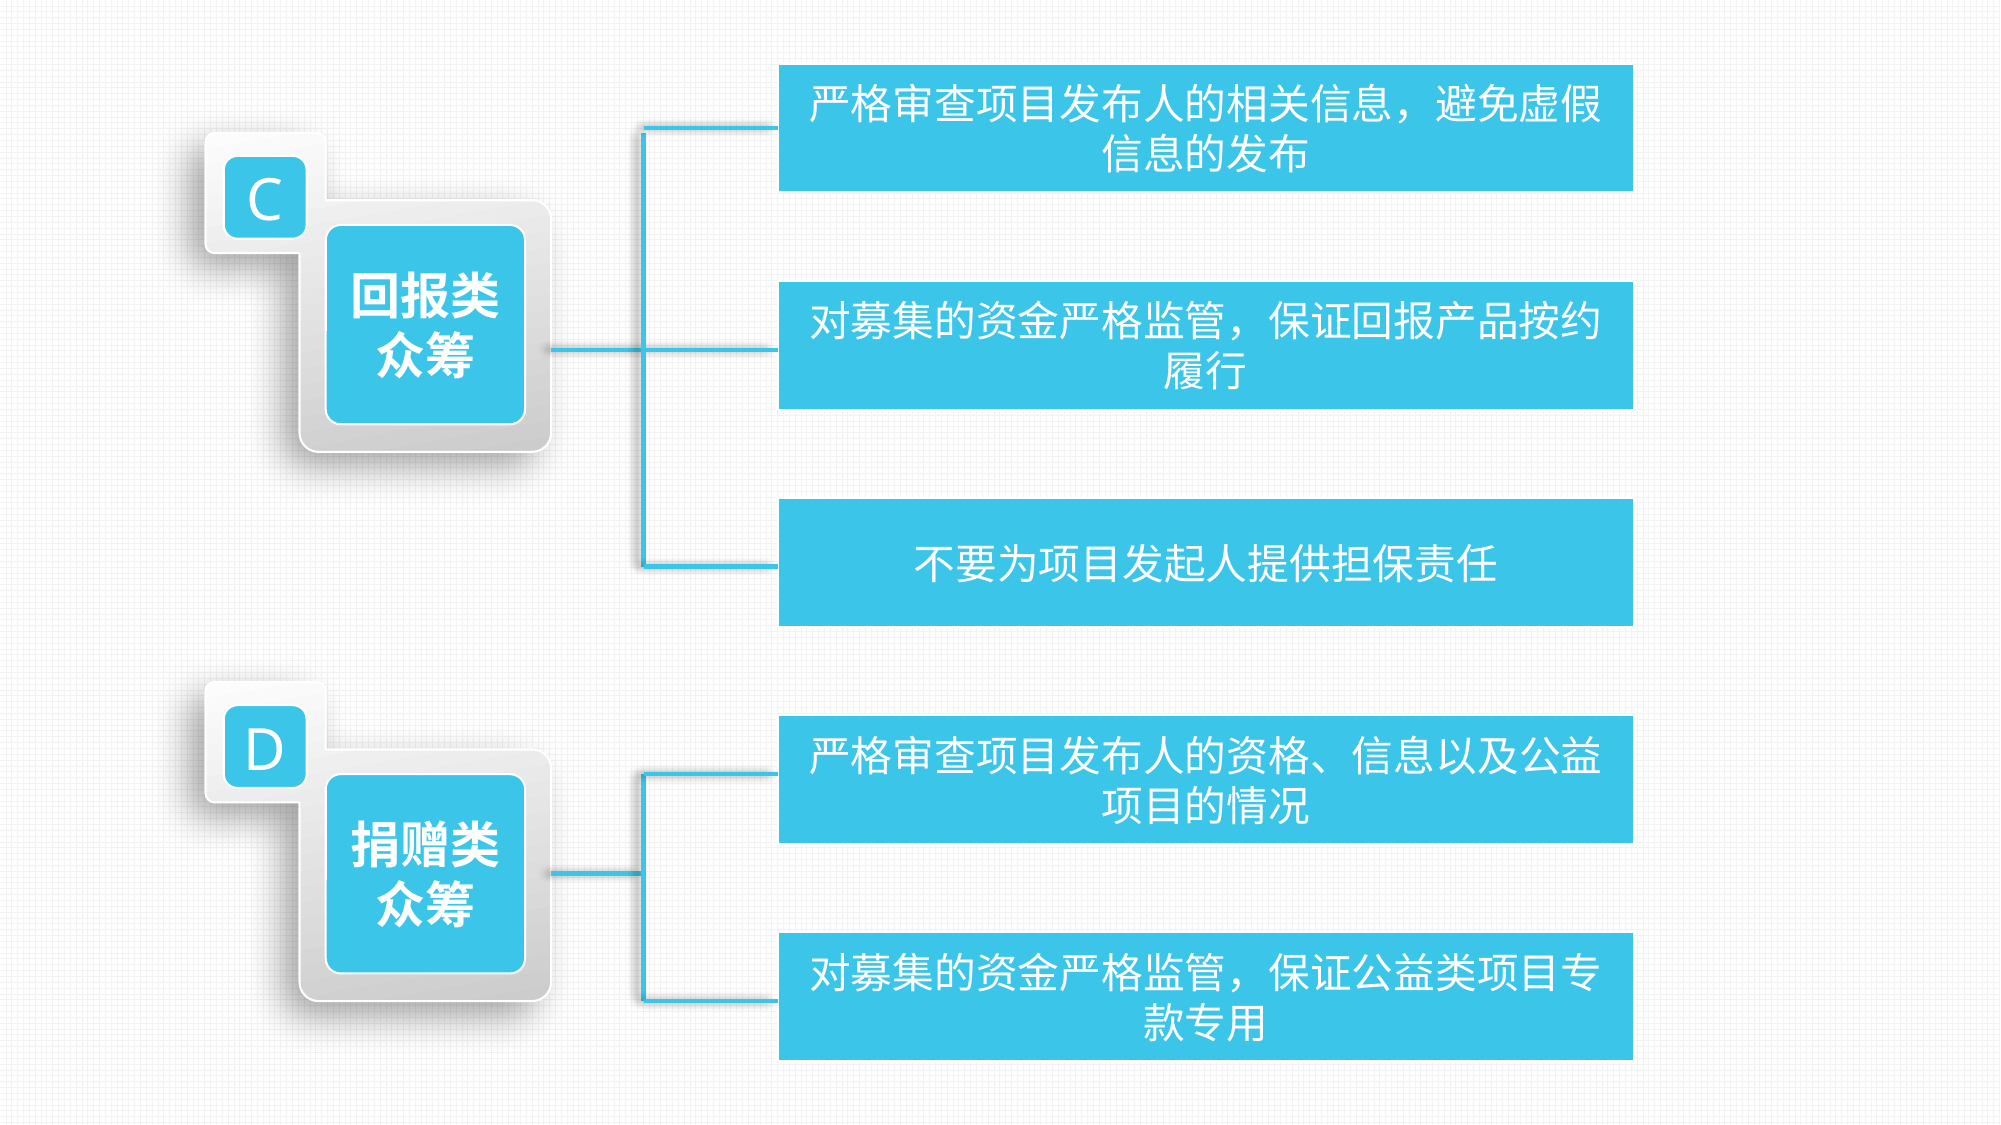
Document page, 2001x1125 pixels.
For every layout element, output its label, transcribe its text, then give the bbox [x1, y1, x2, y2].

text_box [205, 682, 552, 1002]
text_box 对募集的资金严格监管，保证公益类项目专款专用 [777, 932, 1634, 1062]
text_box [205, 132, 552, 452]
text_box 严格审查项目发布人的相关信息，避免虚假信息的发布 [777, 63, 1634, 193]
text_box 不要为项目发起人提供担保责任 [777, 498, 1634, 627]
text_box 对募集的资金严格监管，保证回报产品按约履行 [777, 280, 1634, 410]
text_box 严格审查项目发布人的资格、信息以及公益项目的情况 [777, 714, 1634, 844]
